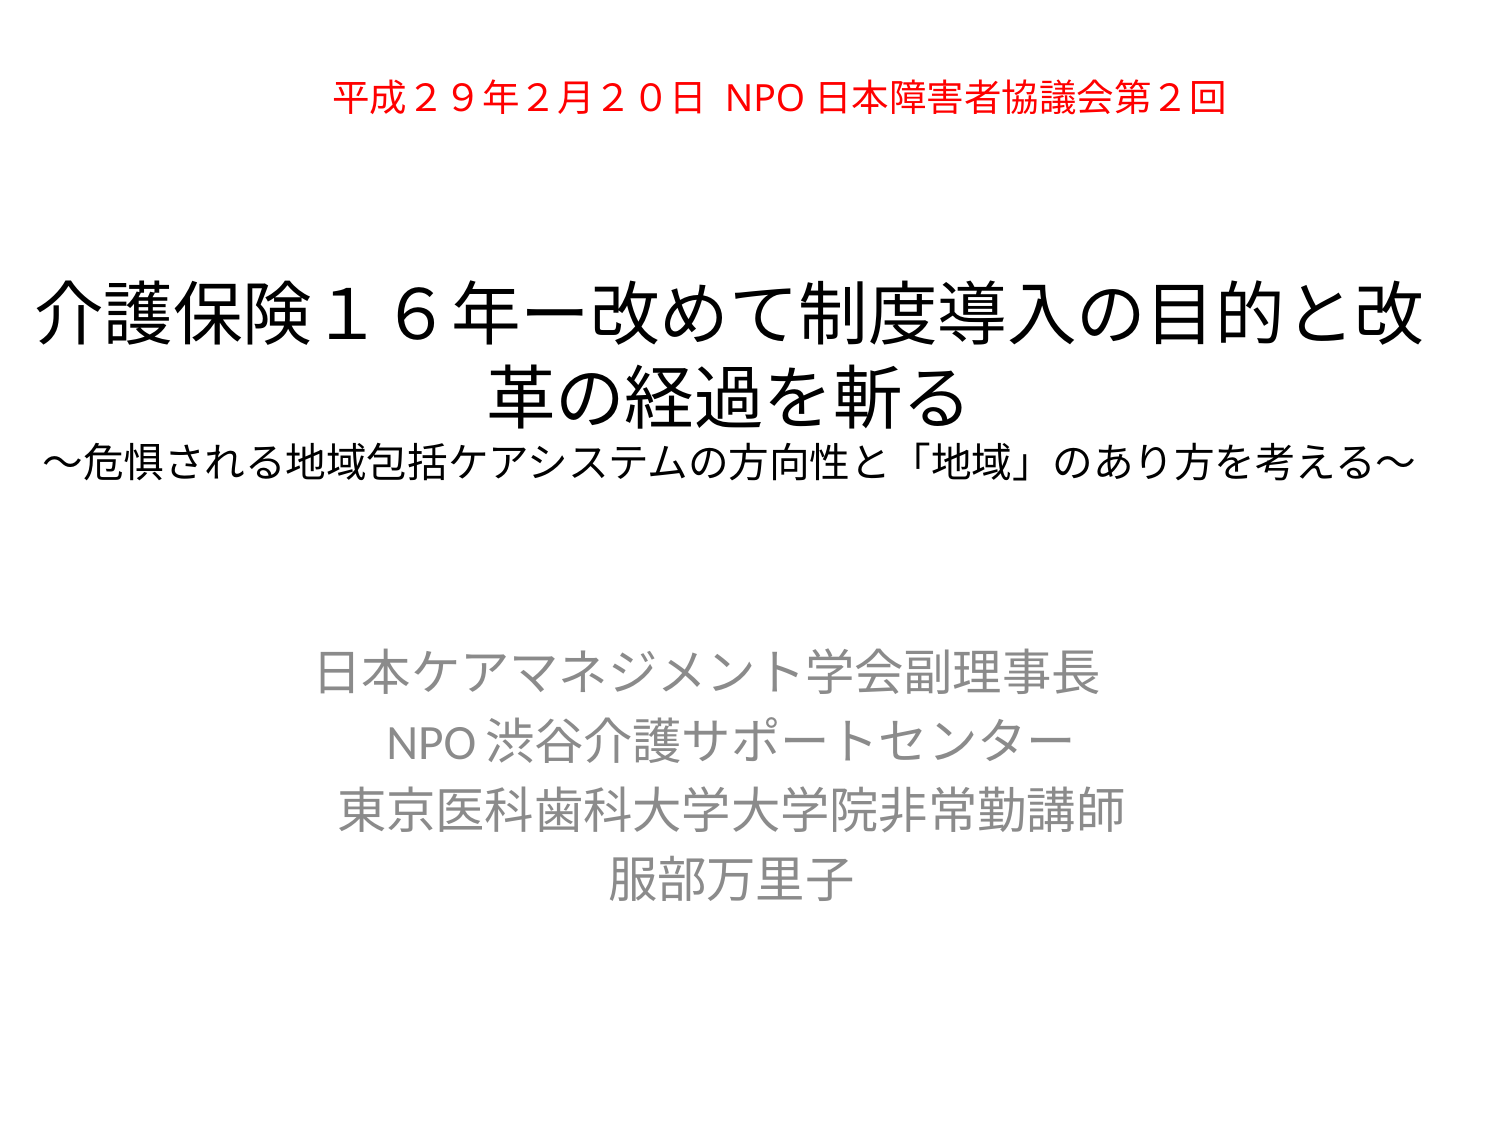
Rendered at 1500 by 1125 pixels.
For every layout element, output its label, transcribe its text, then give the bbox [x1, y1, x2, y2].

text_box 平成２９年２月２０日 NPO日本障害者協議会第２回 [230, 66, 1329, 127]
title 介護保険１６年ー改めて制度導入の目的と改革の経過を斬る ～危惧される地域包括ケアシステムの方向性と「地域」のあり方を考える～ [0, 172, 1459, 563]
subtitle 日本ケアマネジメント学会副理事長 NPO渋谷介護サポートセンター 東京医科歯科大学大学院非常勤講師 服部万里子 [206, 633, 1257, 921]
